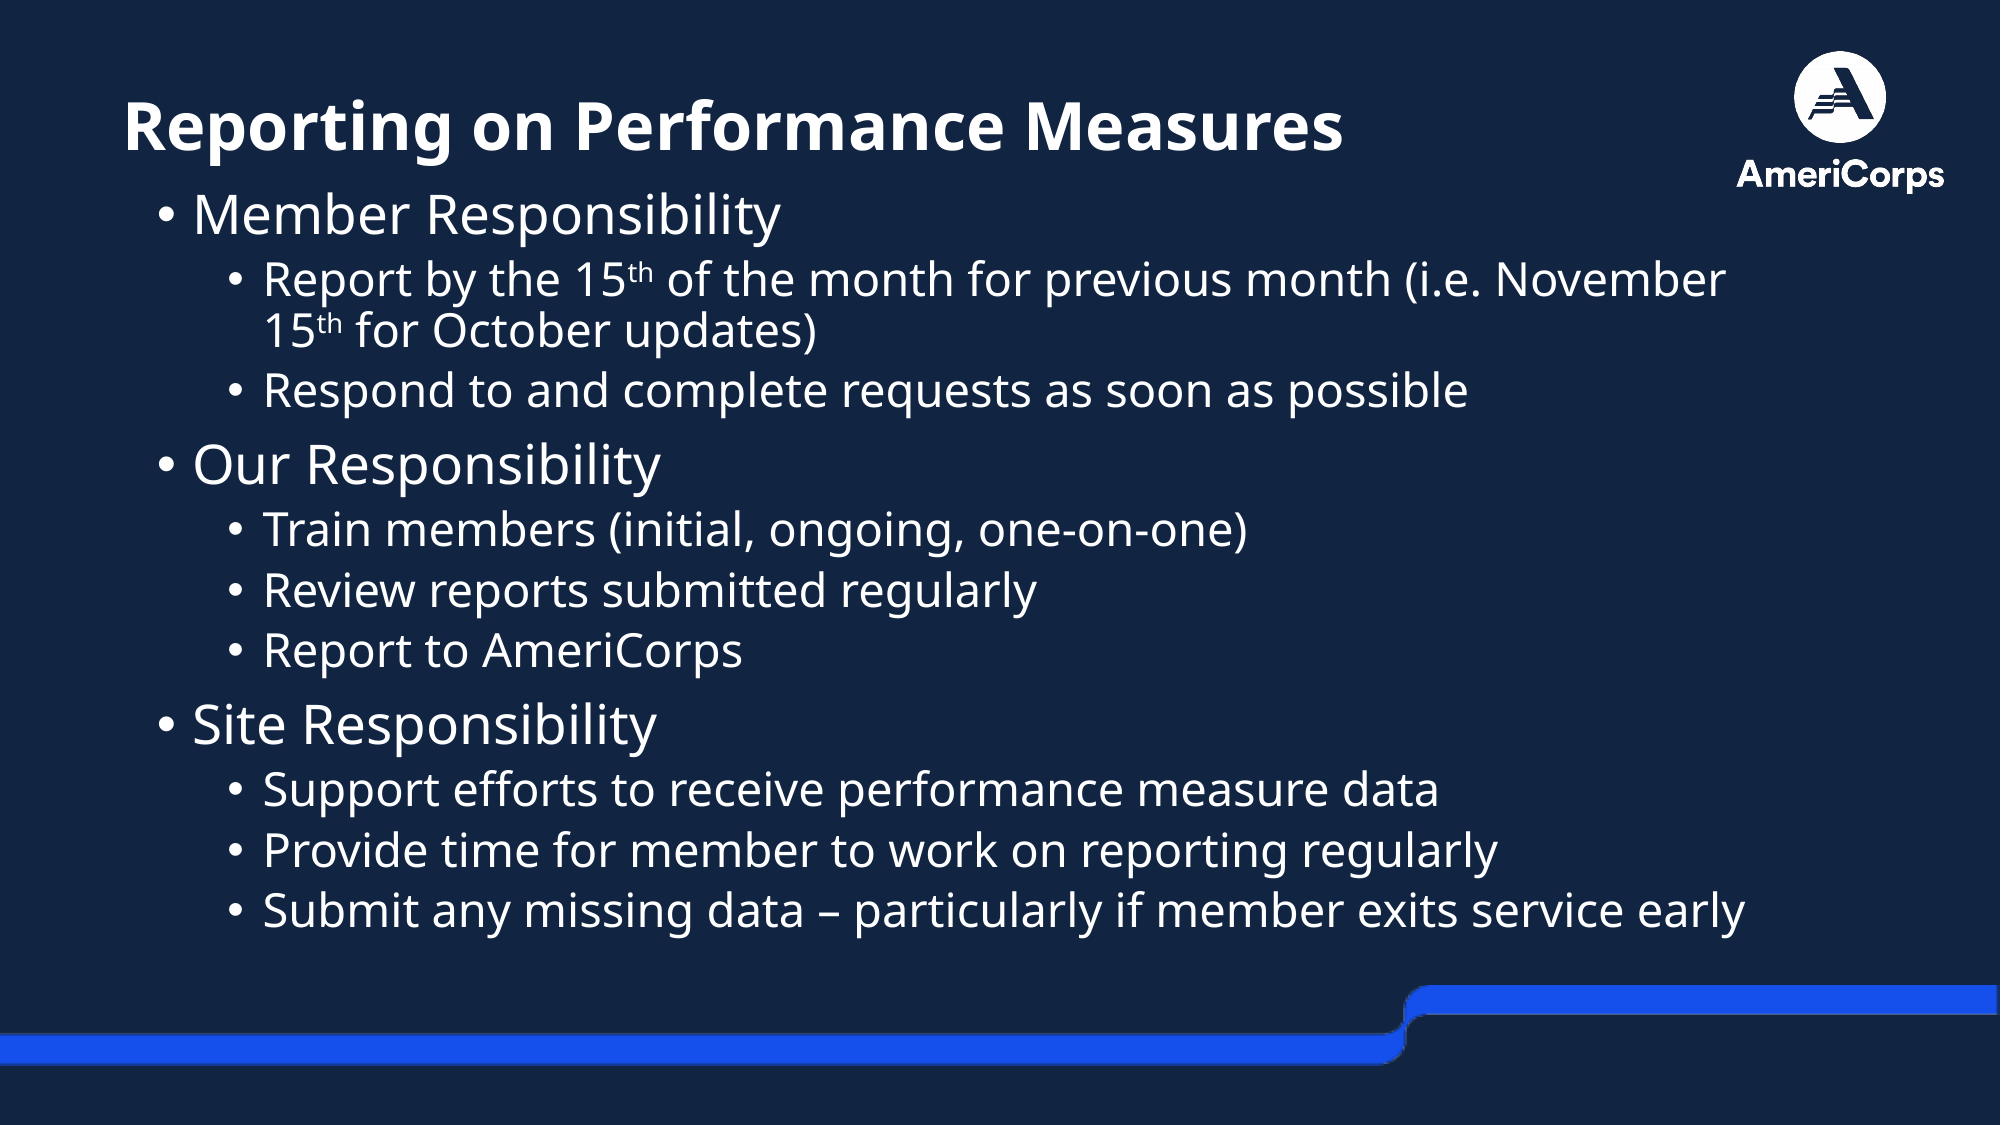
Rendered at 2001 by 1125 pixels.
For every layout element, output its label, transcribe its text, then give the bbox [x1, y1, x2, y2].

picture [0, 985, 2000, 1066]
title Reporting on Performance Measures [107, 54, 1518, 203]
list Member Responsibility Report by the 15th of the month for previous month (i.e. November 15th for October updates) Respond to and complete requests as soon as possible Our Responsibility Train members (initial, ongoing, one-on-one) Review reports submitted regularly Report to AmeriCorps Site Responsibility Support efforts to receive performance measure data Provide time for member to work on reporting regularly Submit any missing data – particularly if member exits service early [141, 179, 1772, 985]
picture [1736, 51, 1944, 194]
